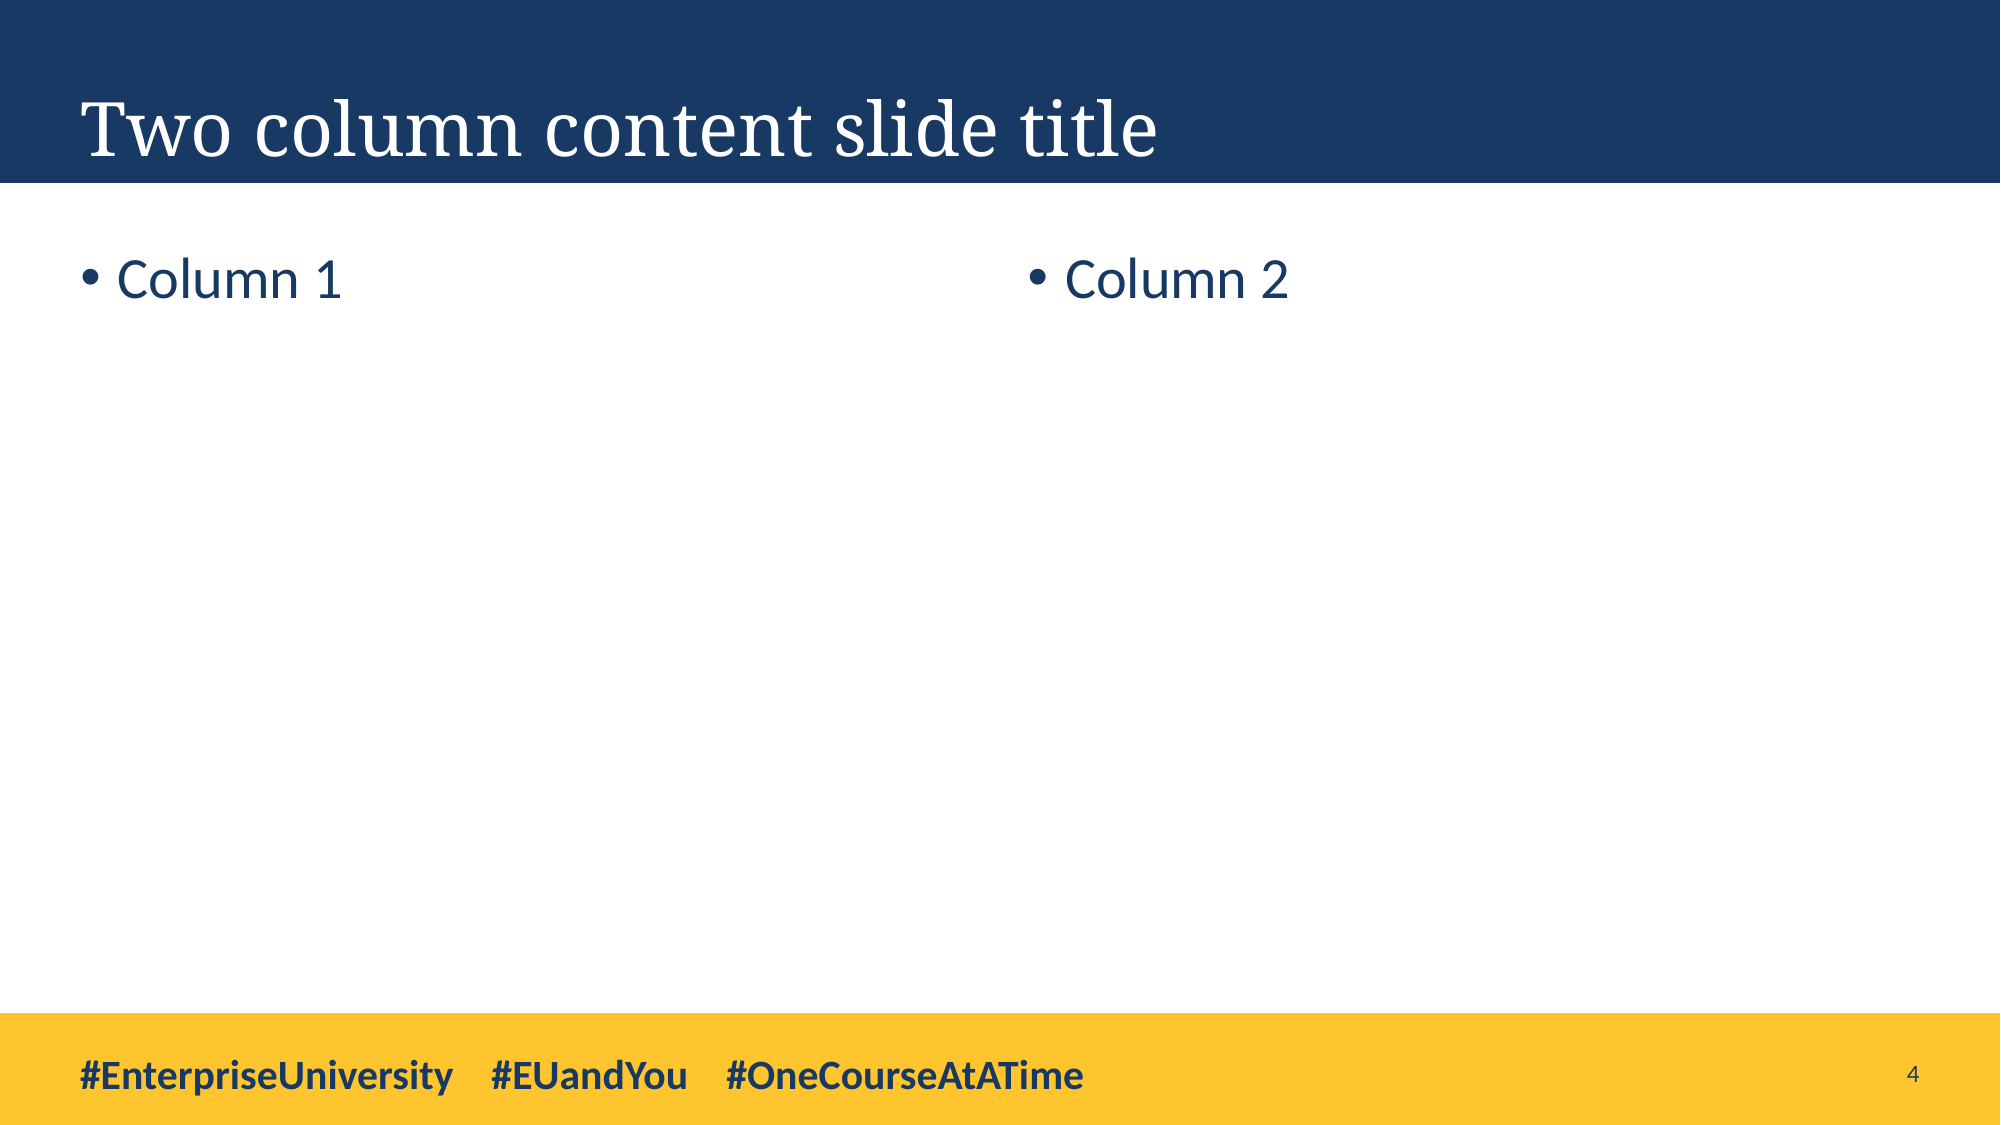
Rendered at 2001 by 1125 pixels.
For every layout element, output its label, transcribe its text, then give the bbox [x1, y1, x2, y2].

slide_number 4 [1412, 1042, 1935, 1103]
title Two column content slide title [65, 47, 1935, 181]
list Column 1 [65, 240, 988, 955]
list Column 2 [1012, 240, 1935, 955]
